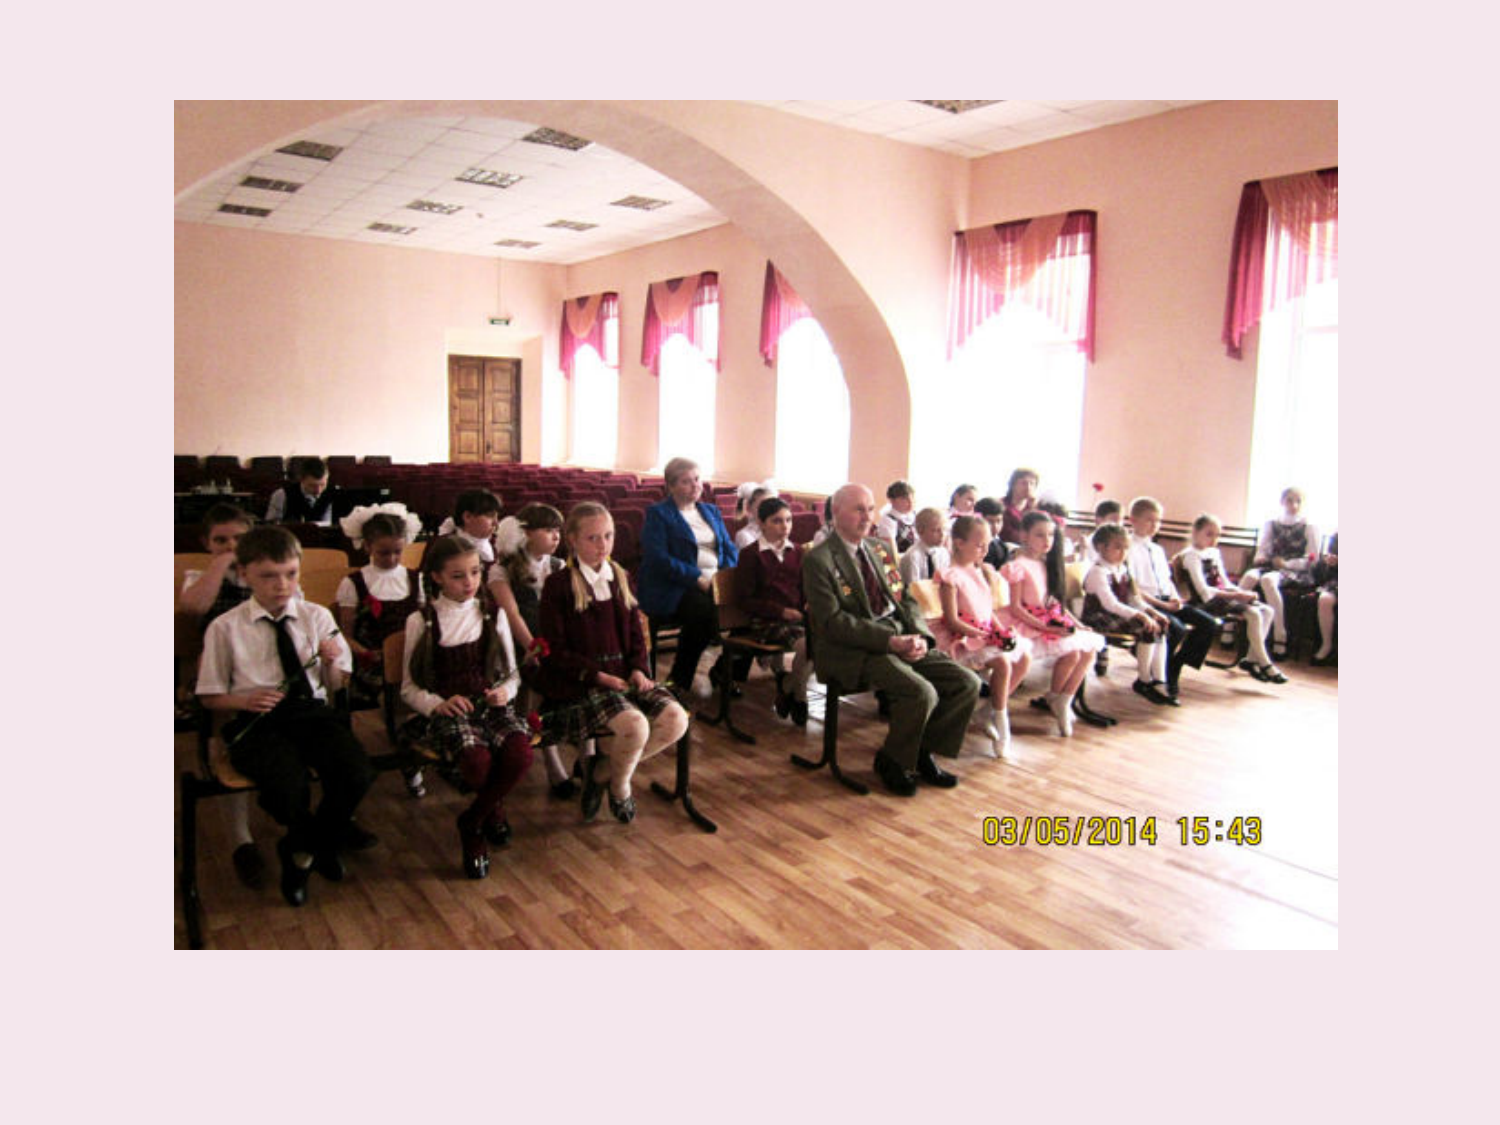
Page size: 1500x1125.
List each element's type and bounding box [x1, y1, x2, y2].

picture [174, 100, 1338, 951]
